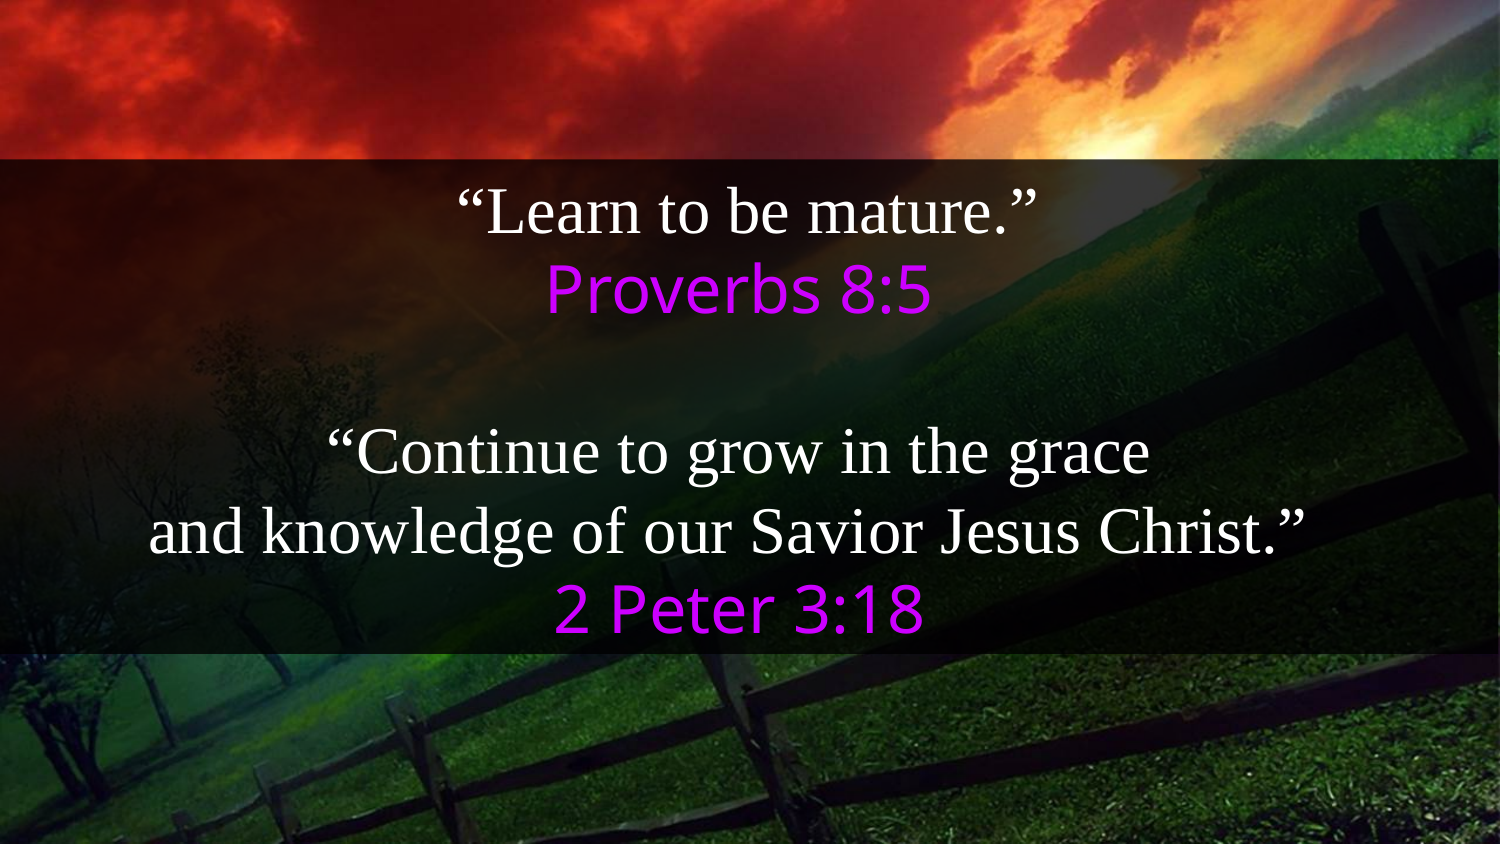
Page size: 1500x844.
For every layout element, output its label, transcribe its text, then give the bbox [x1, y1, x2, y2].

text_box “Learn to be mature.” Proverbs 8:5 “Continue to grow in the grace and knowledge of our Savior Jesus Christ.” 2 Peter 3:18 [0, 159, 1499, 654]
picture [0, 0, 1500, 844]
